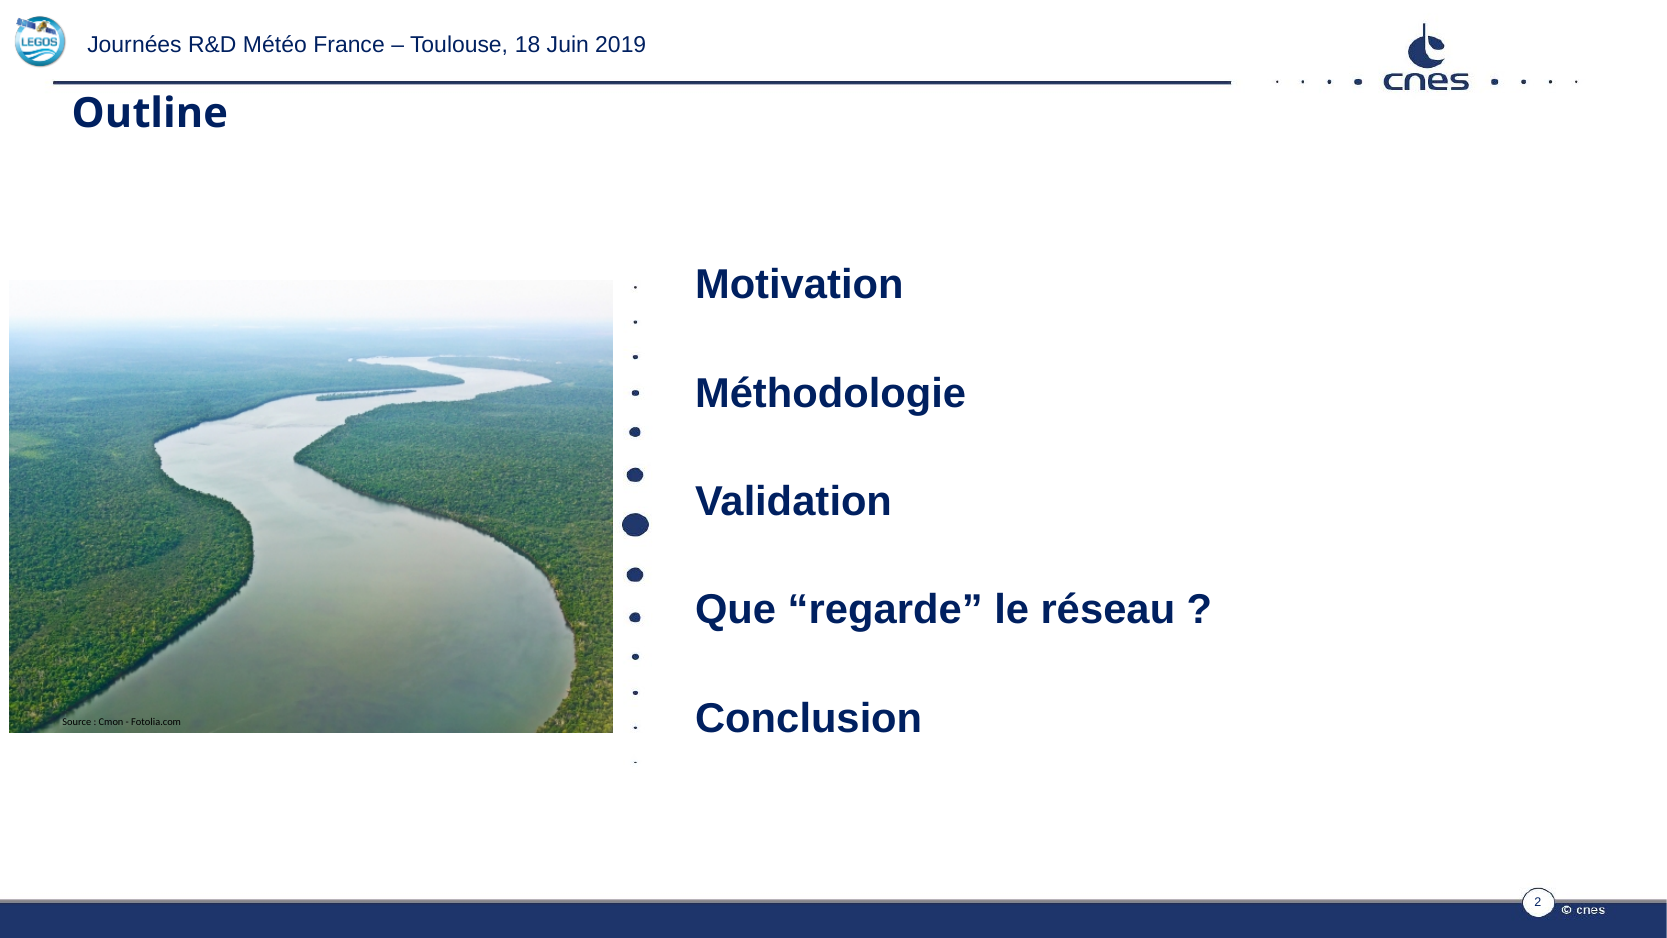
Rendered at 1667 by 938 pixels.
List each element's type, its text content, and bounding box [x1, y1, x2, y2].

slide_number 2 [1507, 876, 1569, 927]
picture [0, 0, 1667, 938]
list Motivation Méthodologie Validation Que “regarde” le réseau ? Conclusion [680, 249, 1579, 845]
title Outline [56, 83, 1307, 144]
subtitle Journées R&D Météo France – Toulouse, 18 Juin 2019 [72, 22, 1323, 66]
